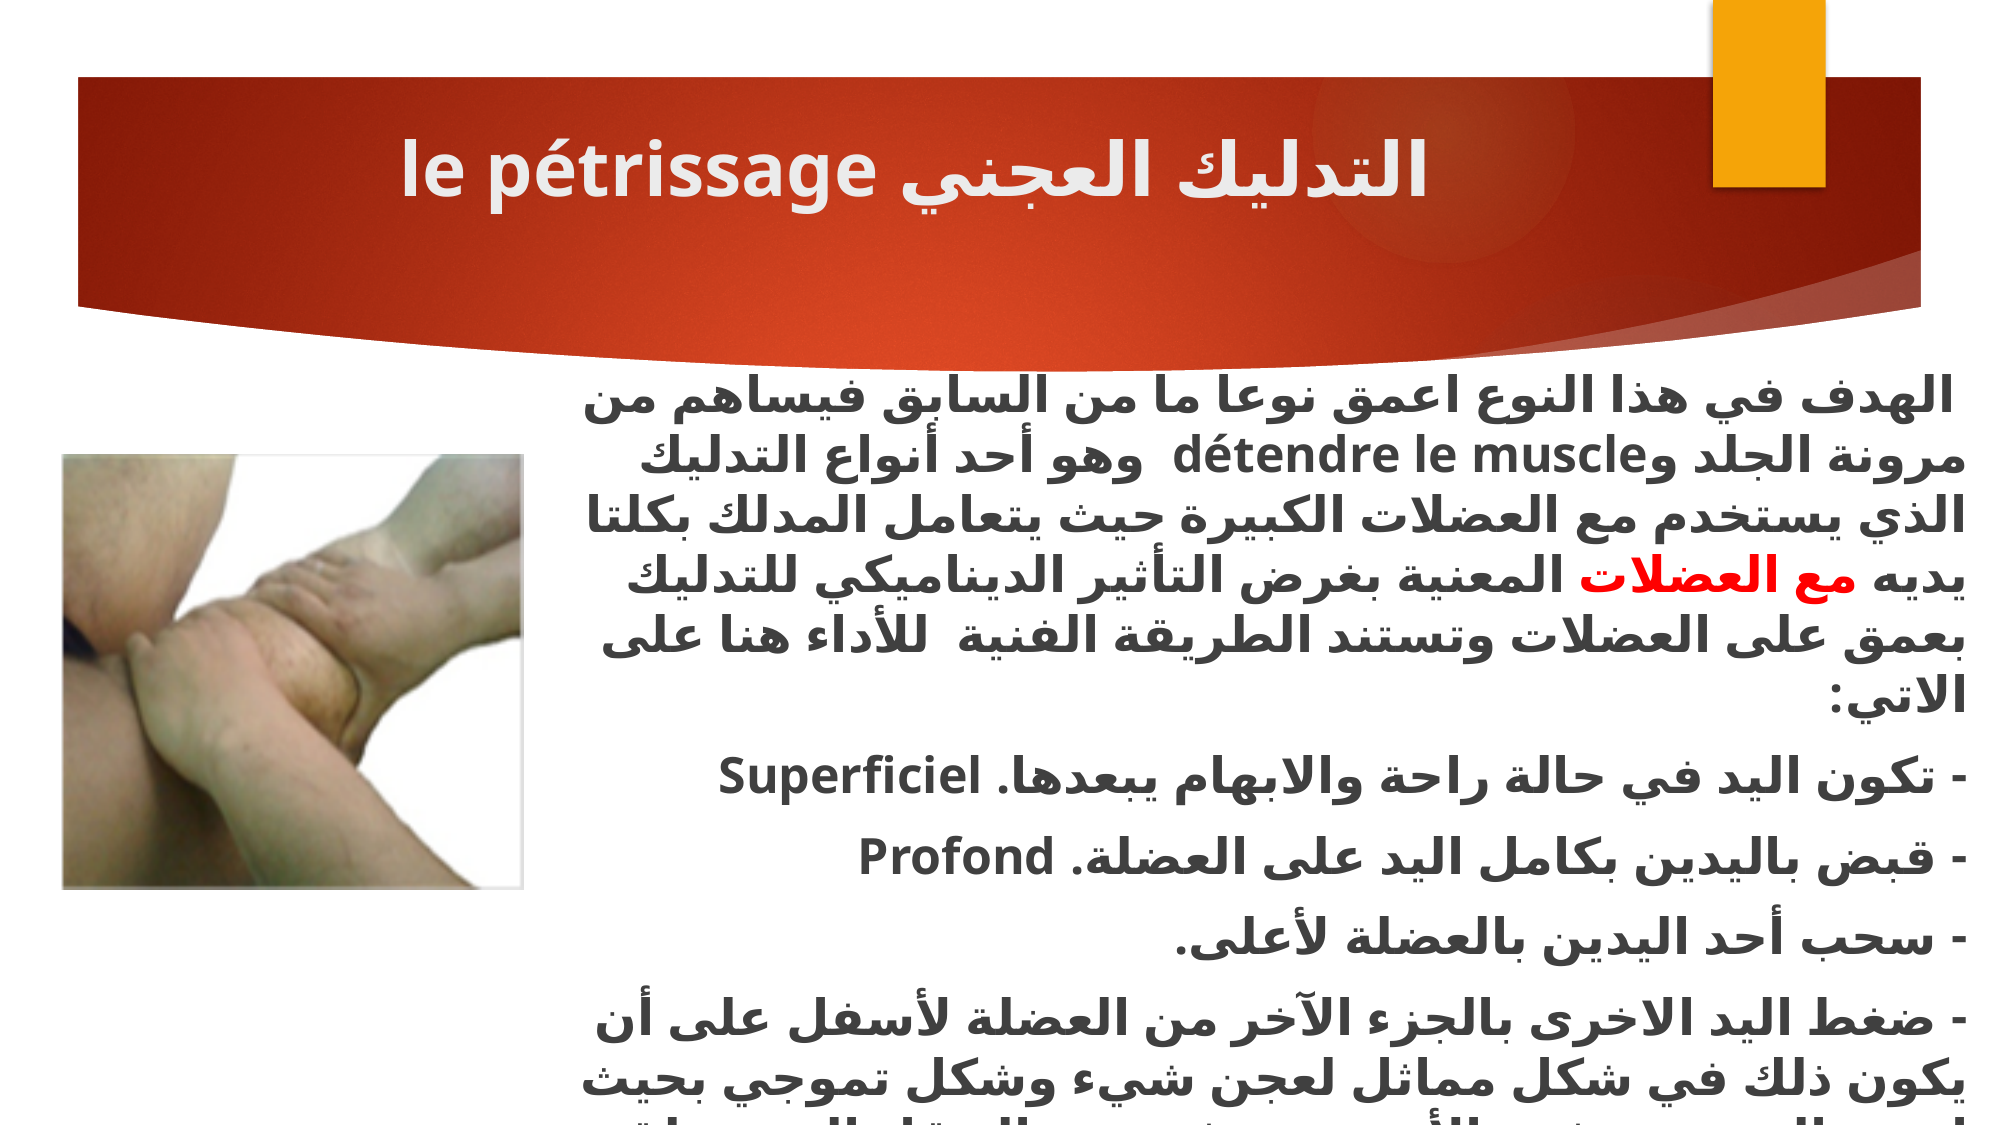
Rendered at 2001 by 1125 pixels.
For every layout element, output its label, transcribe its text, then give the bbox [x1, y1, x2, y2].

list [60, 453, 525, 890]
title le pétrissage التدليك العجني [206, 106, 1644, 227]
list الهدف في هذا النوع اعمق نوعا ما من السابق فيساهم من مرونة الجلد وdétendre le muscle وهو أحد أنواع التدليك الذي يستخدم مع العضلات الكبيرة حيث يتعامل المدلك بكلتا يديه مع العضلات المعنية بغرض التأثير الديناميكي للتدليك بعمق على العضلات وتستند الطريقة الفنية للأداء هنا على الاتي: - تكون اليد في حالة راحة والابهام يبعدها. Superficiel - قبض باليدين بكامل اليد على العضلة. Profond - سحب أحد اليدين بالعضلة لأعلى. - ضغط اليد الاخرى بالجزء الآخر من العضلة لأسفل على أن يكون ذلك في شكل مماثل لعجن شيء وشكل تموجي بحيث إحدى اليدين ترتفع والأخرى تنخفض مع التنقل الى منطقة أخرى كل الجزؤ المراد معالجتها. ويستخدم التدليك العجني السطحي الجلدي بكلتا اليدين. [523, 354, 1984, 1055]
